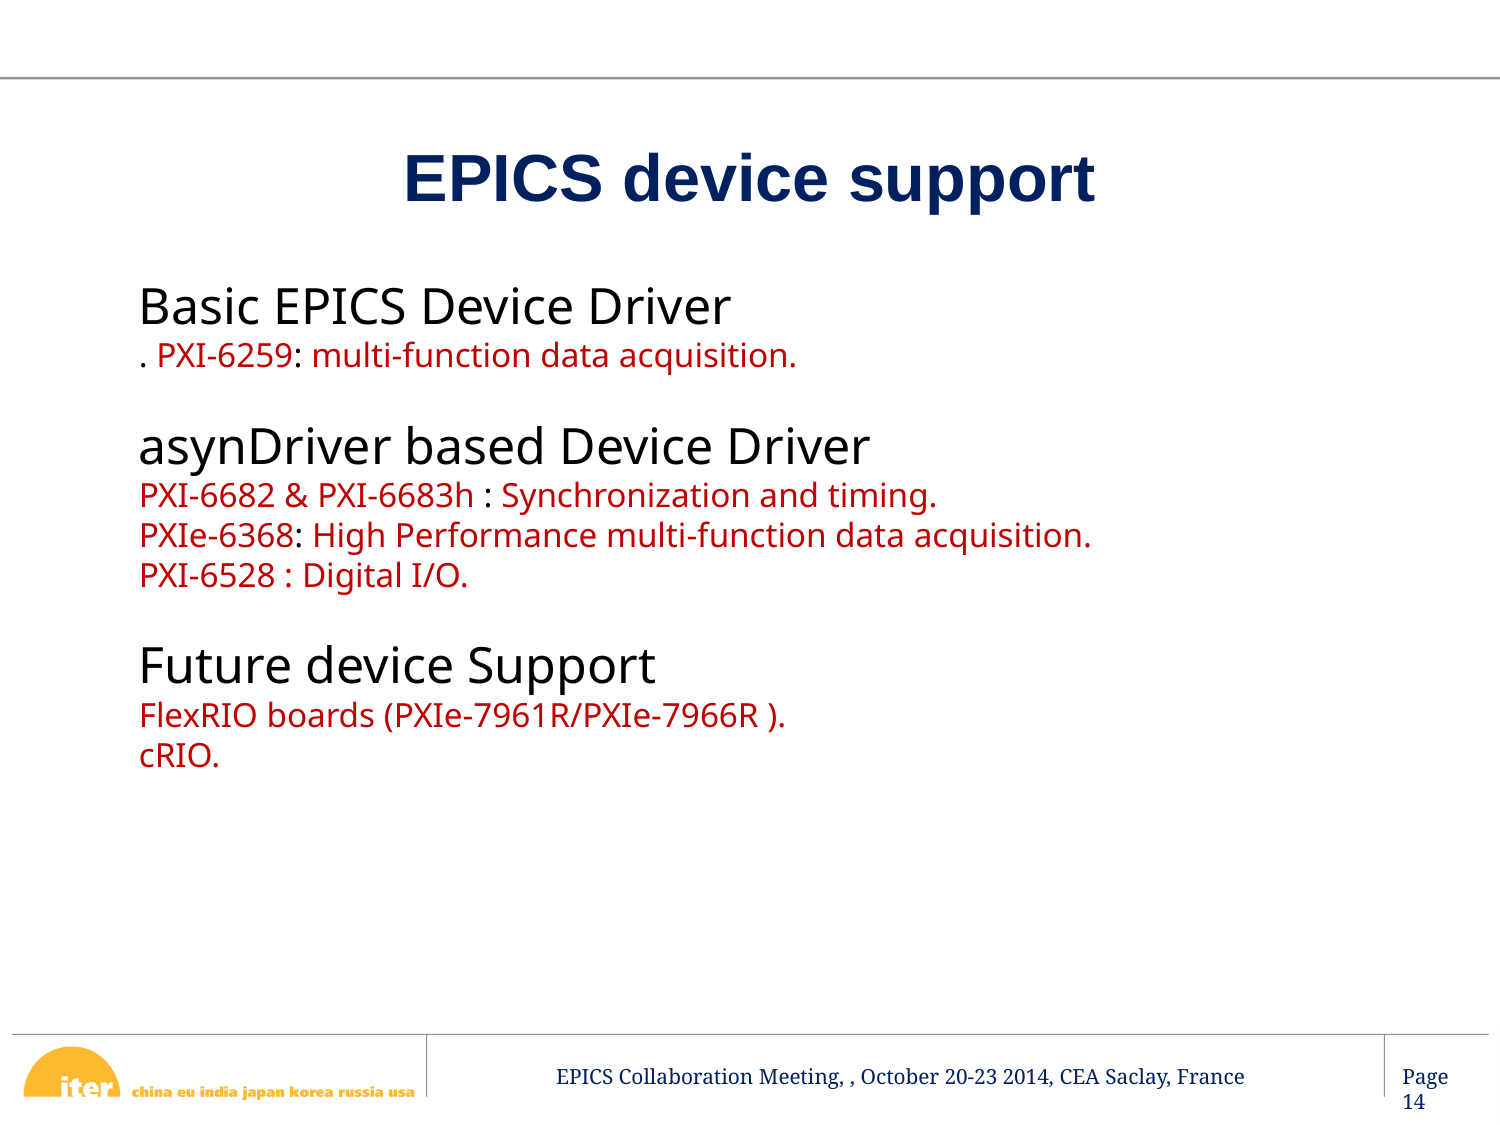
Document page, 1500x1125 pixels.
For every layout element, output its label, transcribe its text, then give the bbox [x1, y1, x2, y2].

picture [0, 1022, 1500, 1125]
text_box Basic EPICS Device Driver . PXI-6259: multi-function data acquisition. asynDriver based Device Driver PXI-6682 & PXI-6683h : Synchronization and timing. PXIe-6368: High Performance multi-function data acquisition. PXI-6528 : Digital I/O. Future device Support FlexRIO boards (PXIe-7961R/PXIe-7966R ). cRIO. [123, 267, 1435, 782]
title EPICS device support [94, 99, 1407, 250]
